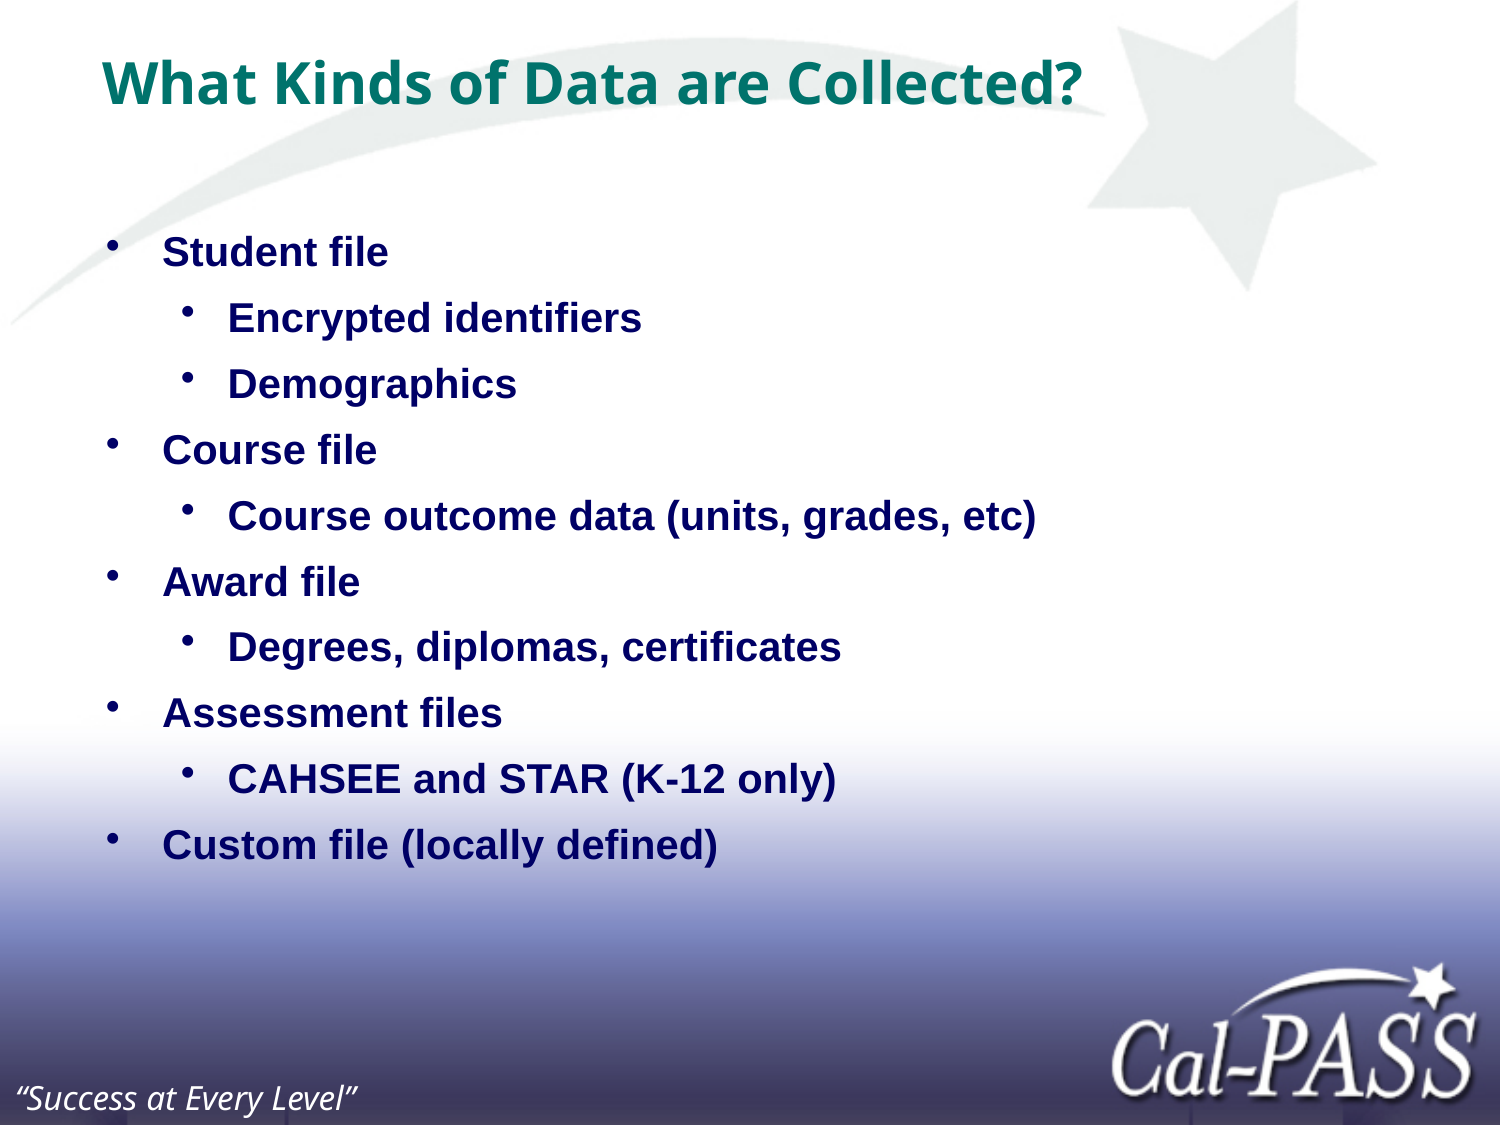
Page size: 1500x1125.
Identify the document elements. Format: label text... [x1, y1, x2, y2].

picture [0, 0, 1500, 1125]
title What Kinds of Data are Collected? [87, 24, 1451, 138]
text_box Student file Encrypted identifiers Demographics Course file Course outcome data (units, grades, etc) Award file Degrees, diplomas, certificates Assessment files CAHSEE and STAR (K-12 only) Custom file (locally defined) [91, 223, 1430, 658]
text_box “Success at Every Level” [0, 1069, 418, 1125]
text_box [203, 666, 1500, 742]
